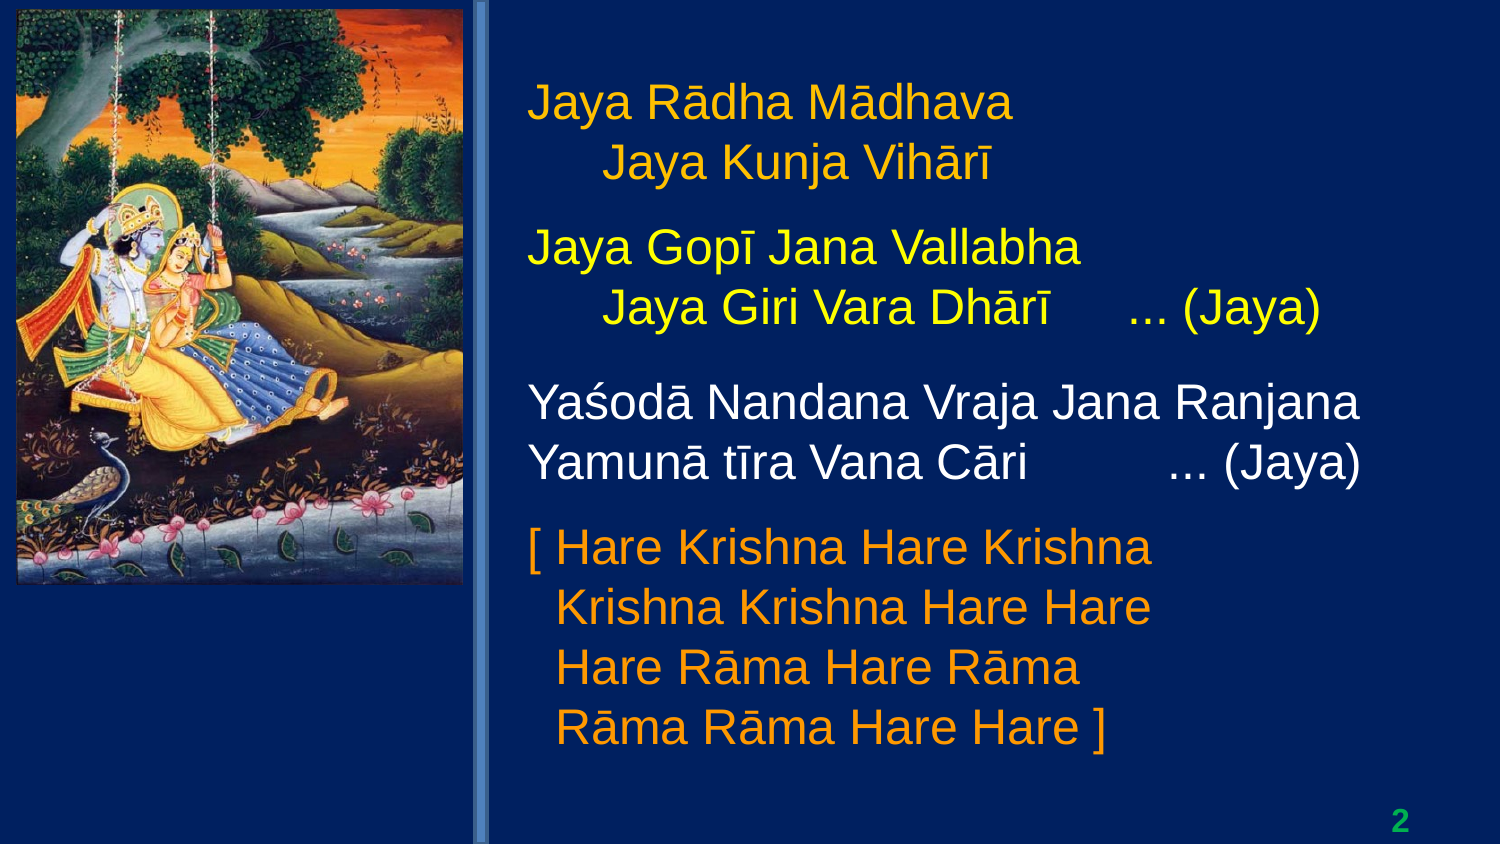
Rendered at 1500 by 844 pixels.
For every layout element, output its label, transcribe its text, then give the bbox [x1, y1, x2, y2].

text_box [473, 0, 489, 844]
picture [15, 9, 463, 585]
slide_number 2 [1074, 804, 1425, 835]
text_box Jaya Rādha Mādhava Jaya Kunja Vihārī Jaya Gopī Jana Vallabha Jaya Giri Vara Dhārī ... (Jaya) Yaśodā Nandana Vraja Jana Ranjana Yamunā tīra Vana Cāri ... (Jaya) [ Hare Krishna Hare Krishna Krishna Krishna Hare Hare Hare Rāma Hare Rāma Rāma Rāma Hare Hare ] [512, 61, 1438, 762]
